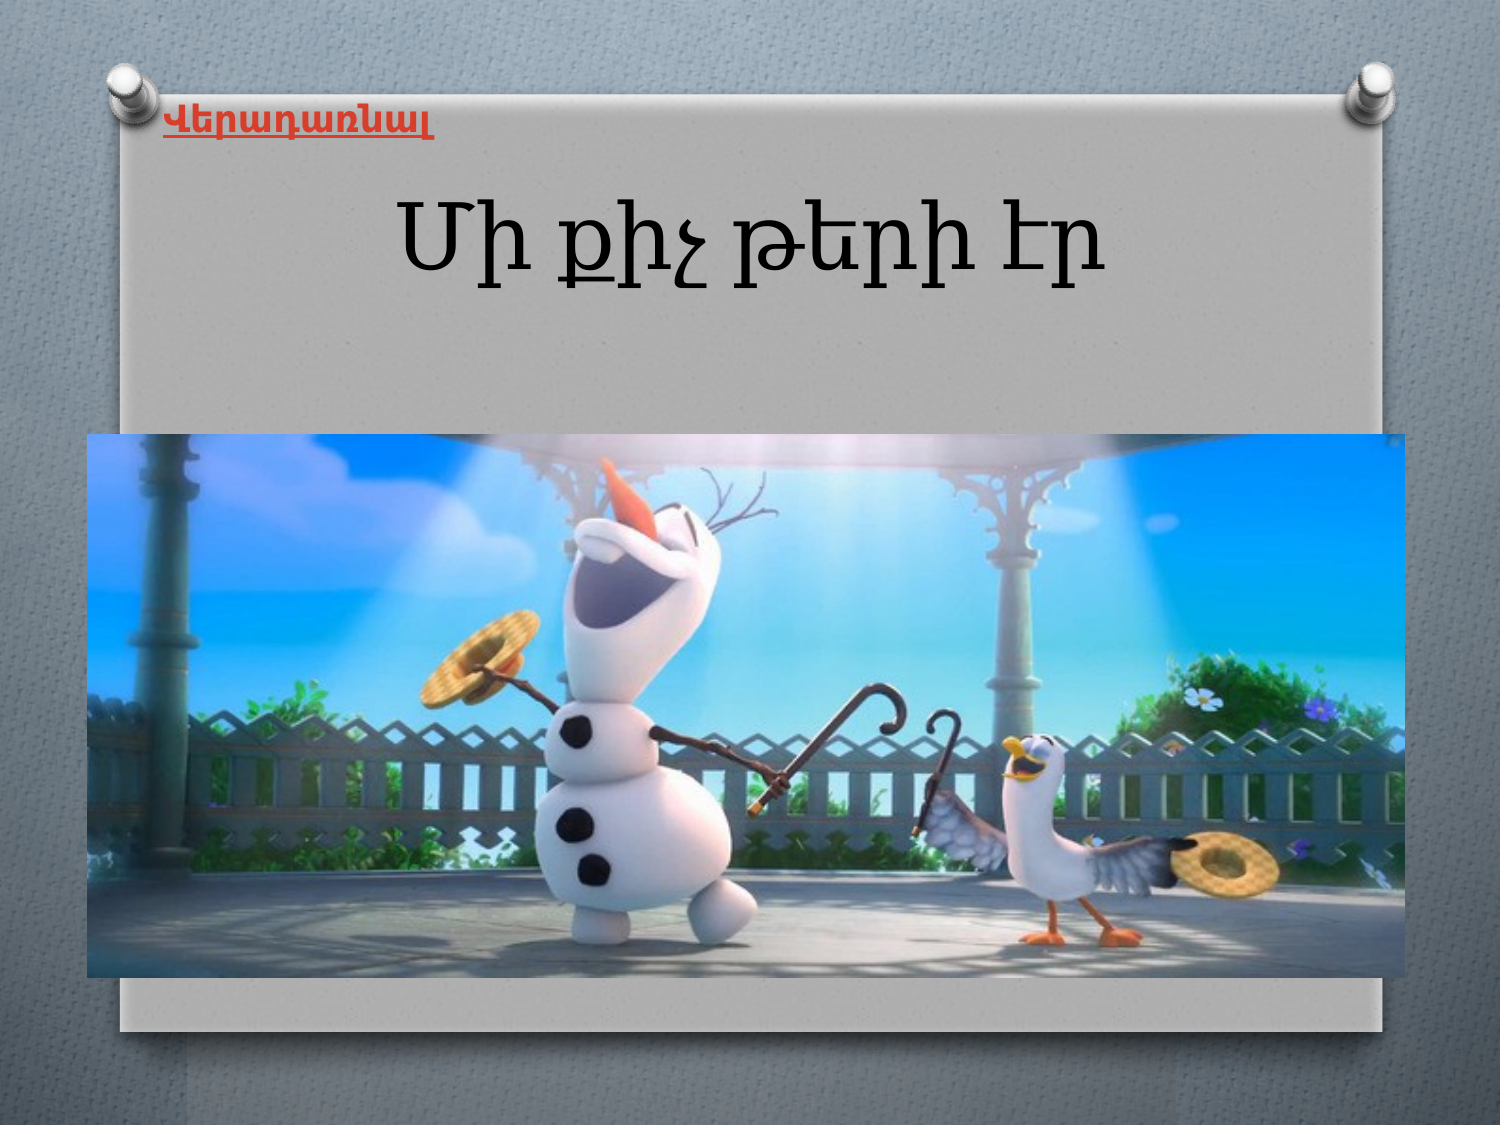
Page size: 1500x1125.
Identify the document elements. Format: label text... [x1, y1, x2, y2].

picture [1317, 35, 1439, 156]
text_box Վերադառնալ [148, 87, 446, 154]
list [87, 434, 1405, 979]
picture [75, 29, 198, 148]
title Մի քիչ թերի էր [179, 134, 1323, 332]
